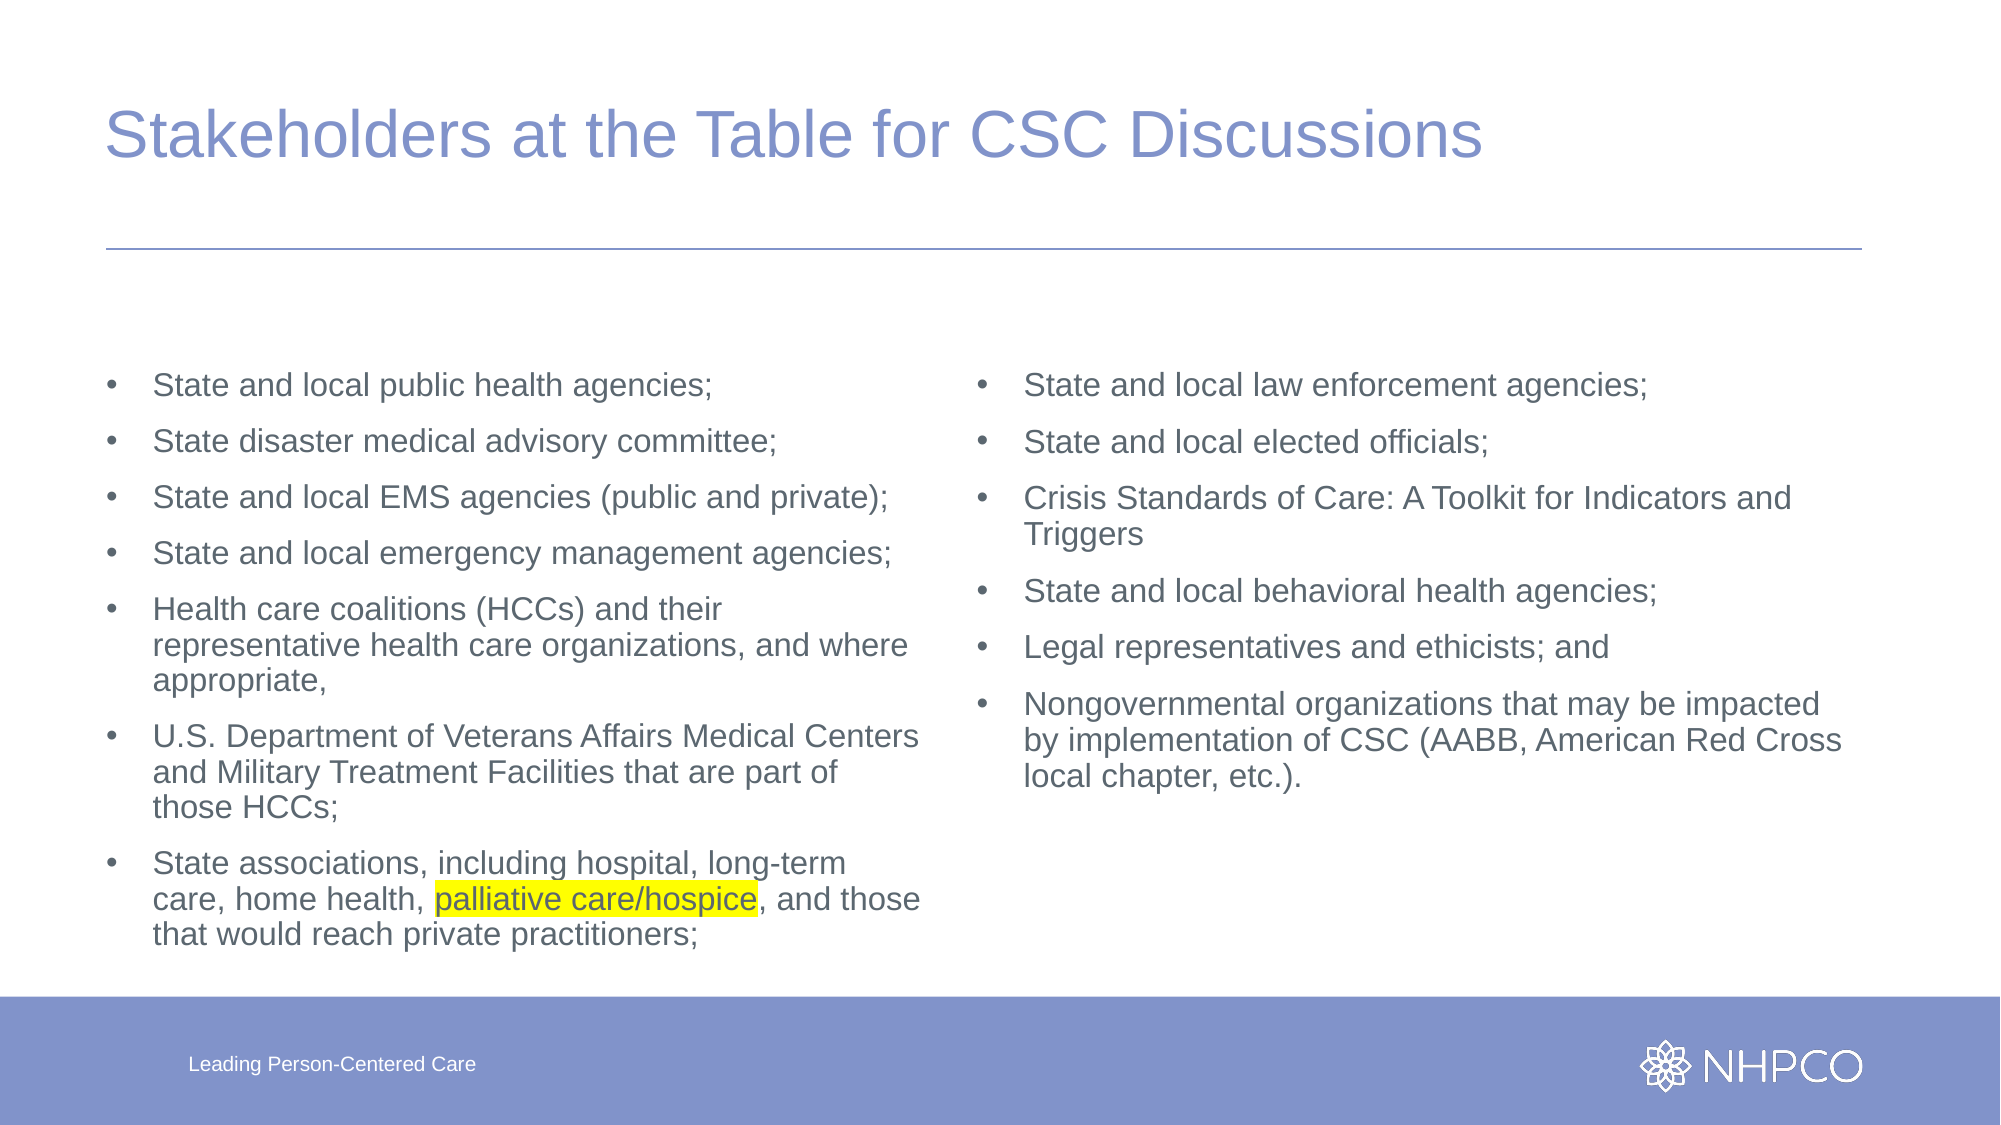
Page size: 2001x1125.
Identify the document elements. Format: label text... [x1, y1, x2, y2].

title Stakeholders at the Table for CSC Discussions [89, 77, 1865, 194]
list State and local public health agencies; State disaster medical advisory committee; State and local EMS agencies (public and private); State and local emergency management agencies; Health care coalitions (HCCs) and their representative health care organizations, and where appropriate, U.S. Department of Veterans Affairs Medical Centers and Military Treatment Facilities that are part of those HCCs; State associations, including hospital, long-term care, home health, palliative care/hospice, and those that would reach private practitioners; [91, 360, 942, 962]
list State and local law enforcement agencies; State and local elected officials; Crisis Standards of Care: A Toolkit for Indicators and Triggers State and local behavioral health agencies; Legal representatives and ethicists; and Nongovernmental organizations that may be impacted by implementation of CSC (AABB, American Red Cross local chapter, etc.). [961, 360, 1863, 962]
slide_number Leading Person-Centered Care [173, 1042, 624, 1103]
